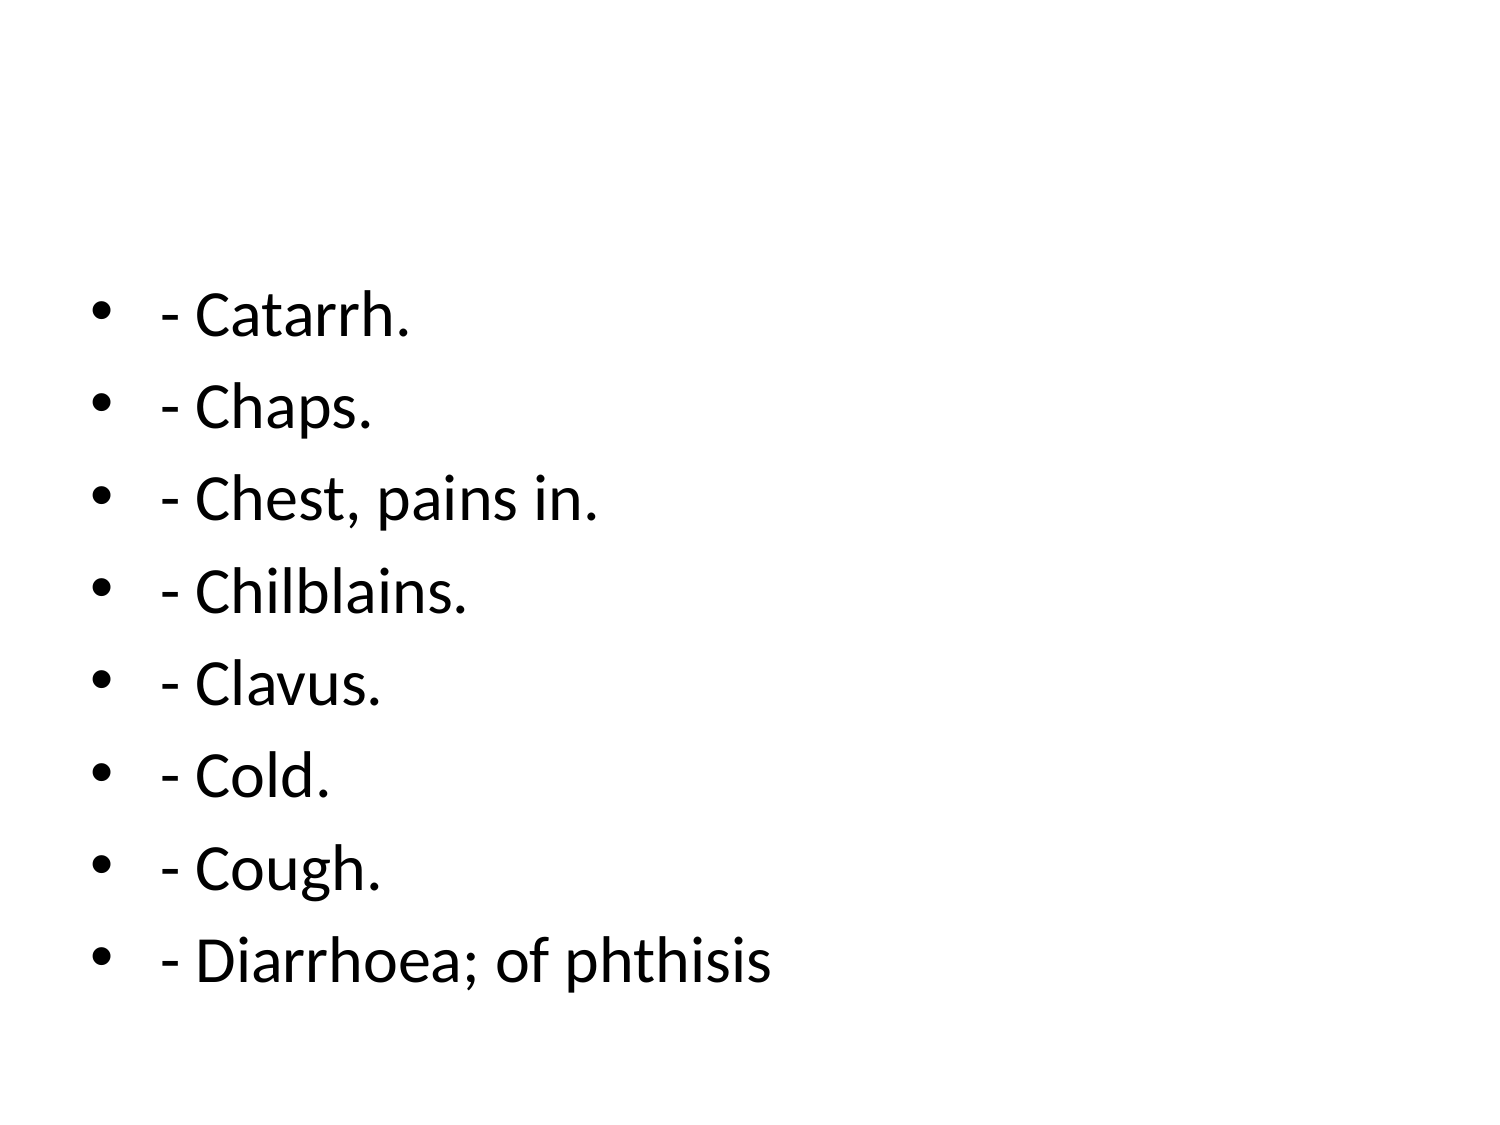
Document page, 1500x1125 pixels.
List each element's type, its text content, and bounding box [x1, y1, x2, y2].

list - Catarrh. - Chaps. - Chest, pains in. - Chilblains. - Clavus. - Cold. - Cough. - Diarrhoea; of phthisis [75, 262, 1425, 1005]
